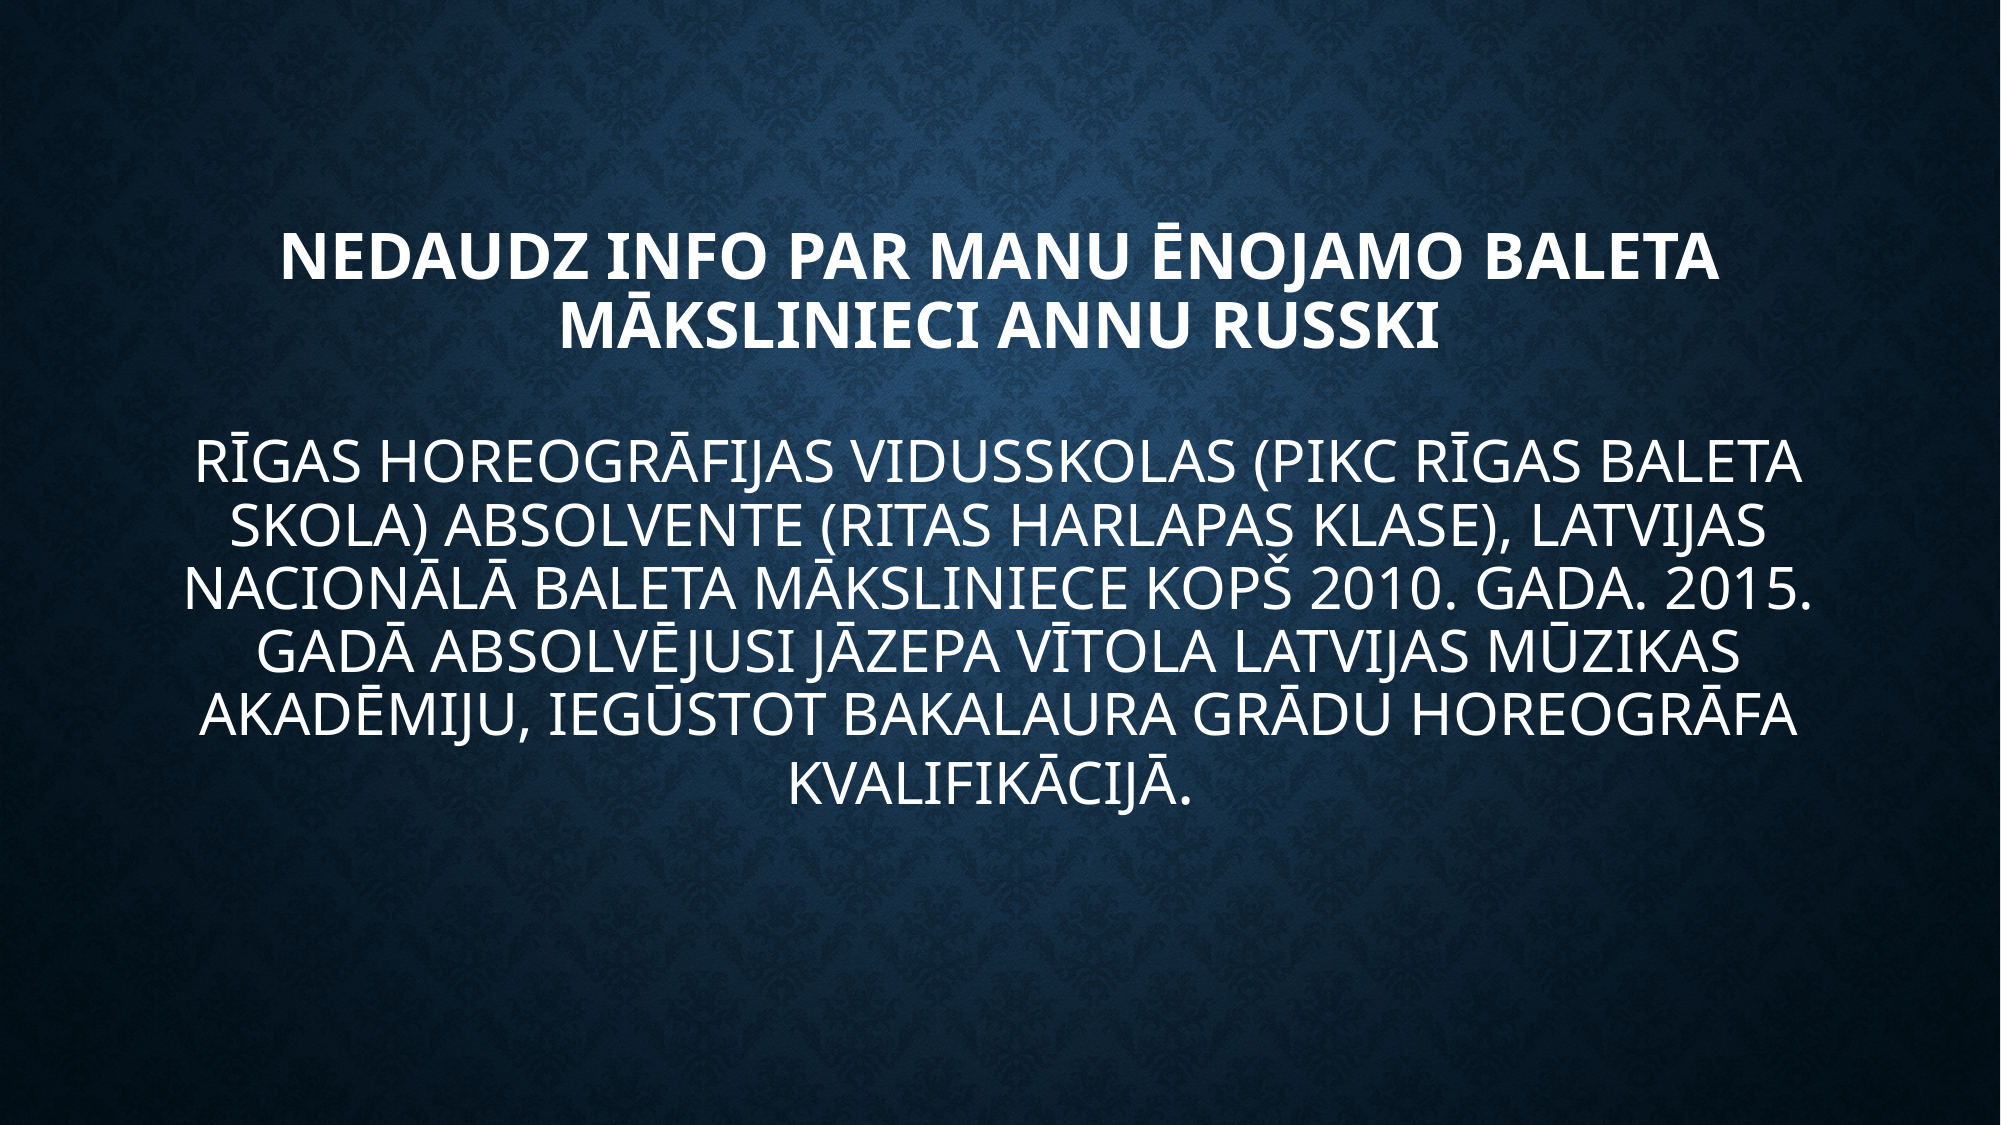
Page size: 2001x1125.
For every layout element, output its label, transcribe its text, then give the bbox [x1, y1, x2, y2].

title NEDAUDZ INFO PAR MANU ĒNOJAMO BALETA MĀKSLINIECI ANNU RUSSKI Rīgas Horeogrāfijas vidusskolas (PIKC Rīgas Baleta skola) absolvente (Ritas Harlapas klase), Latvijas Nacionālā baleta māksliniece kopš 2010. gada. 2015. gadā absolvējusi Jāzepa Vītola Latvijas mūzikas akadēmiju, iegūstot bakalaura grādu horeogrāfa kvalifikācijā. [149, 215, 1849, 973]
